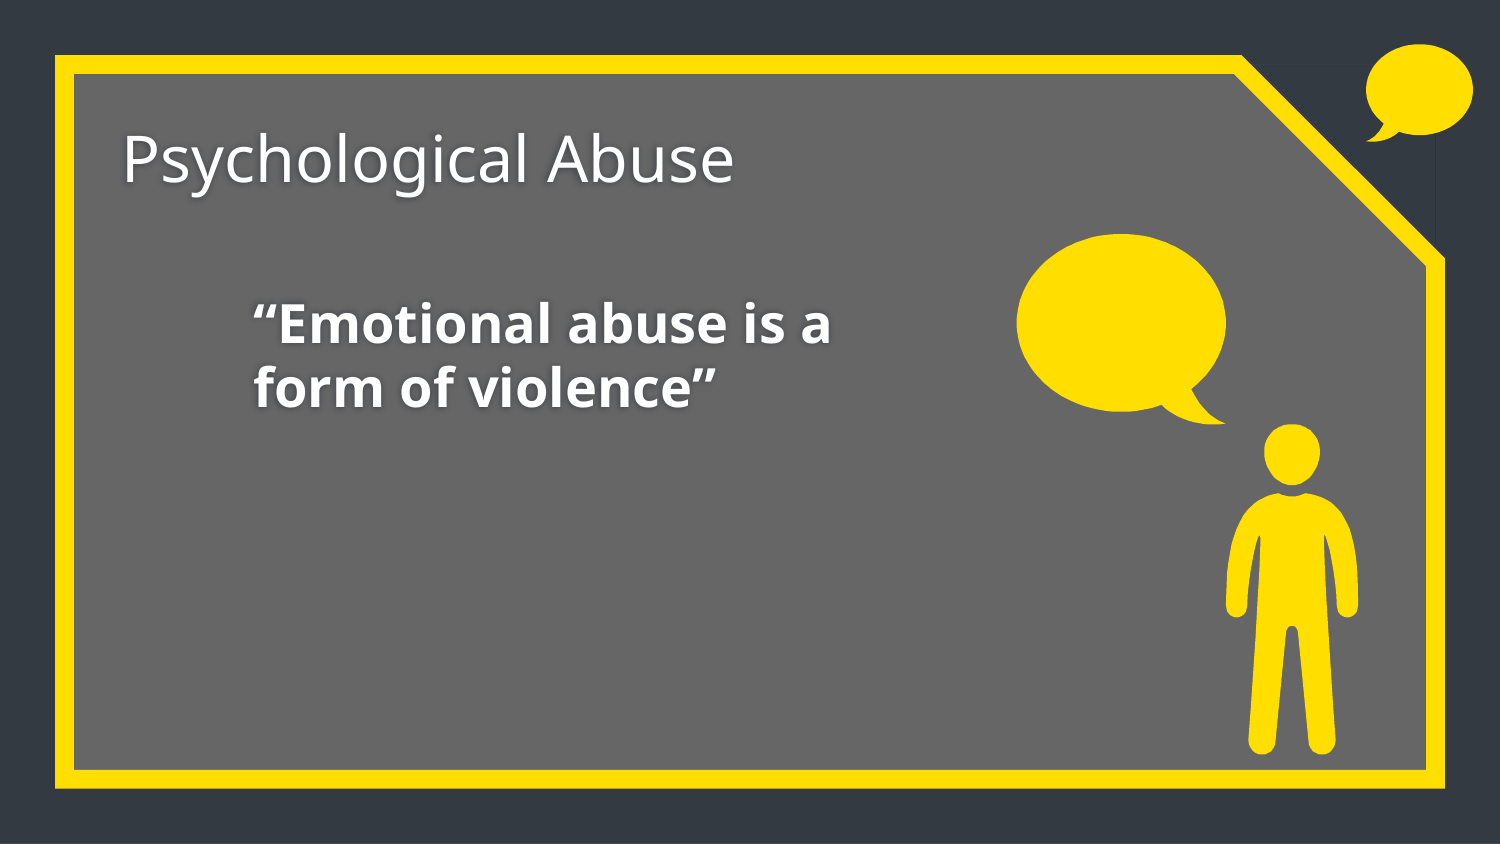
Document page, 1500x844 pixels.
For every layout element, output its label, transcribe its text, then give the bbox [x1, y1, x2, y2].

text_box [1225, 424, 1359, 755]
text_box [1016, 234, 1226, 425]
title Psychological Abuse [121, 118, 902, 345]
text_box [1366, 44, 1473, 142]
title “Emotional abuse is a form of violence” [253, 288, 902, 479]
